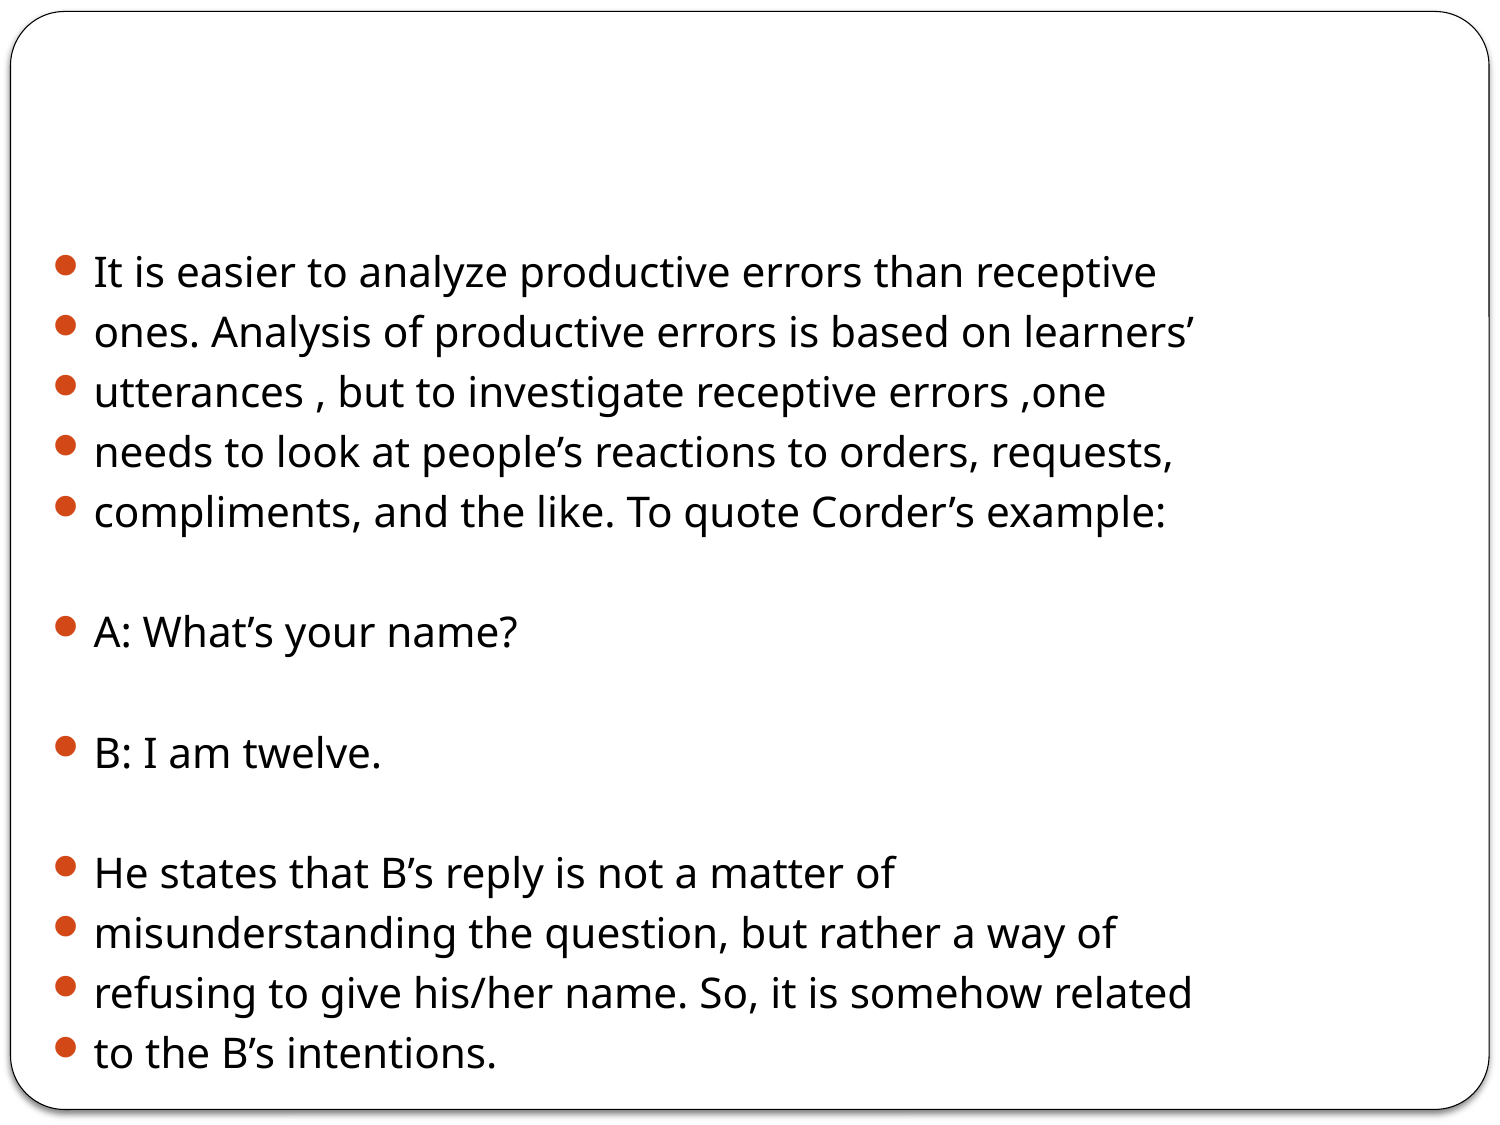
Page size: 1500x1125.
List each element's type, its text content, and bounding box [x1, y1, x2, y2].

list It is easier to analyze productive errors than receptive ones. Analysis of productive errors is based on learners’ utterances , but to investigate receptive errors ,one needs to look at people’s reactions to orders, requests, compliments, and the like. To quote Corder’s example: A: What’s your name? B: I am twelve. He states that B’s reply is not a matter of misunderstanding the question, but rather a way of refusing to give his/her name. So, it is somehow related to the B’s intentions. [37, 237, 1425, 1100]
